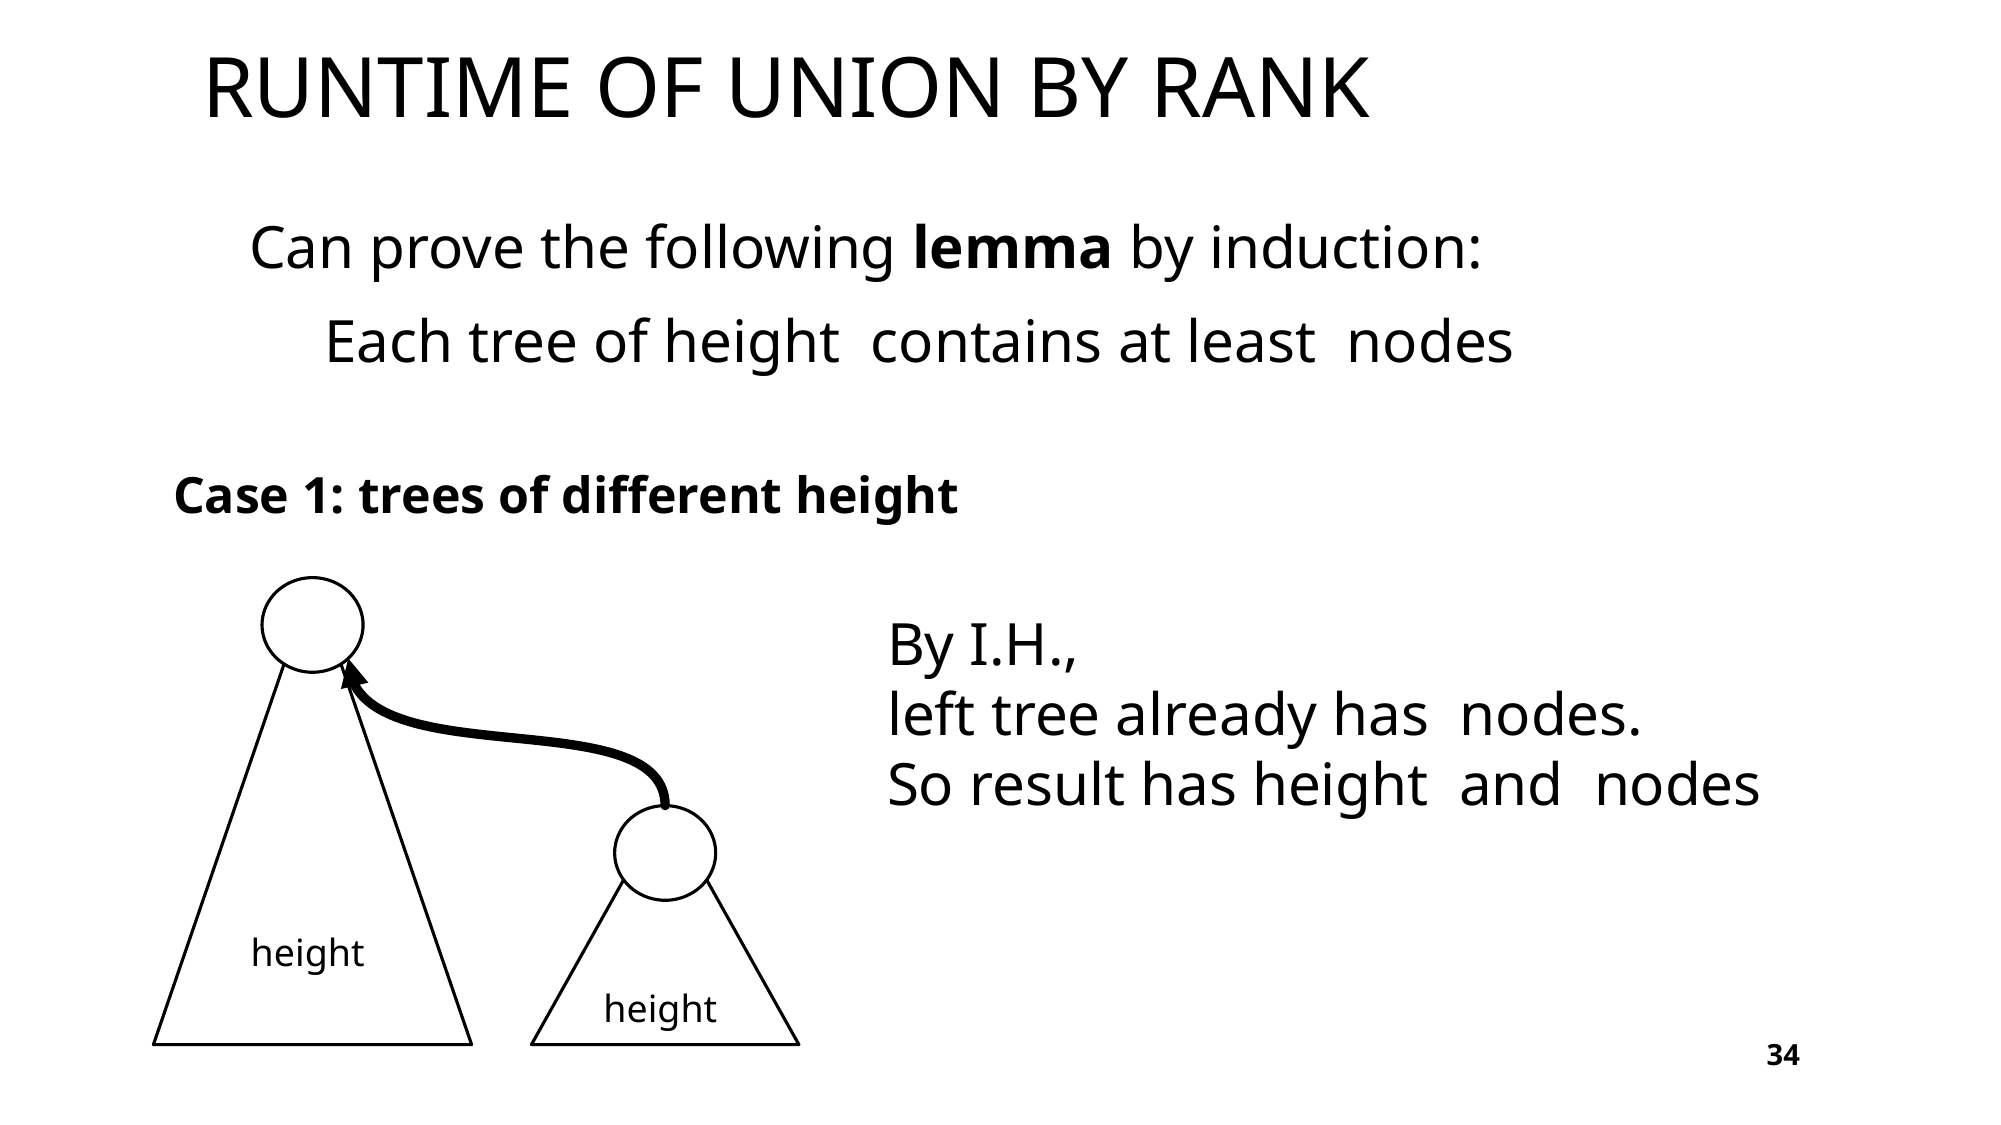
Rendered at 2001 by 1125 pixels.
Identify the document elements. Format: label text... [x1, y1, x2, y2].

slide_number 34 [1724, 1026, 1816, 1087]
text_box [260, 576, 365, 674]
text_box [613, 804, 718, 902]
title Runtime of union by rank [187, 0, 1813, 169]
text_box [432, 573, 581, 891]
text_box Case 1: trees of different height [158, 455, 975, 531]
